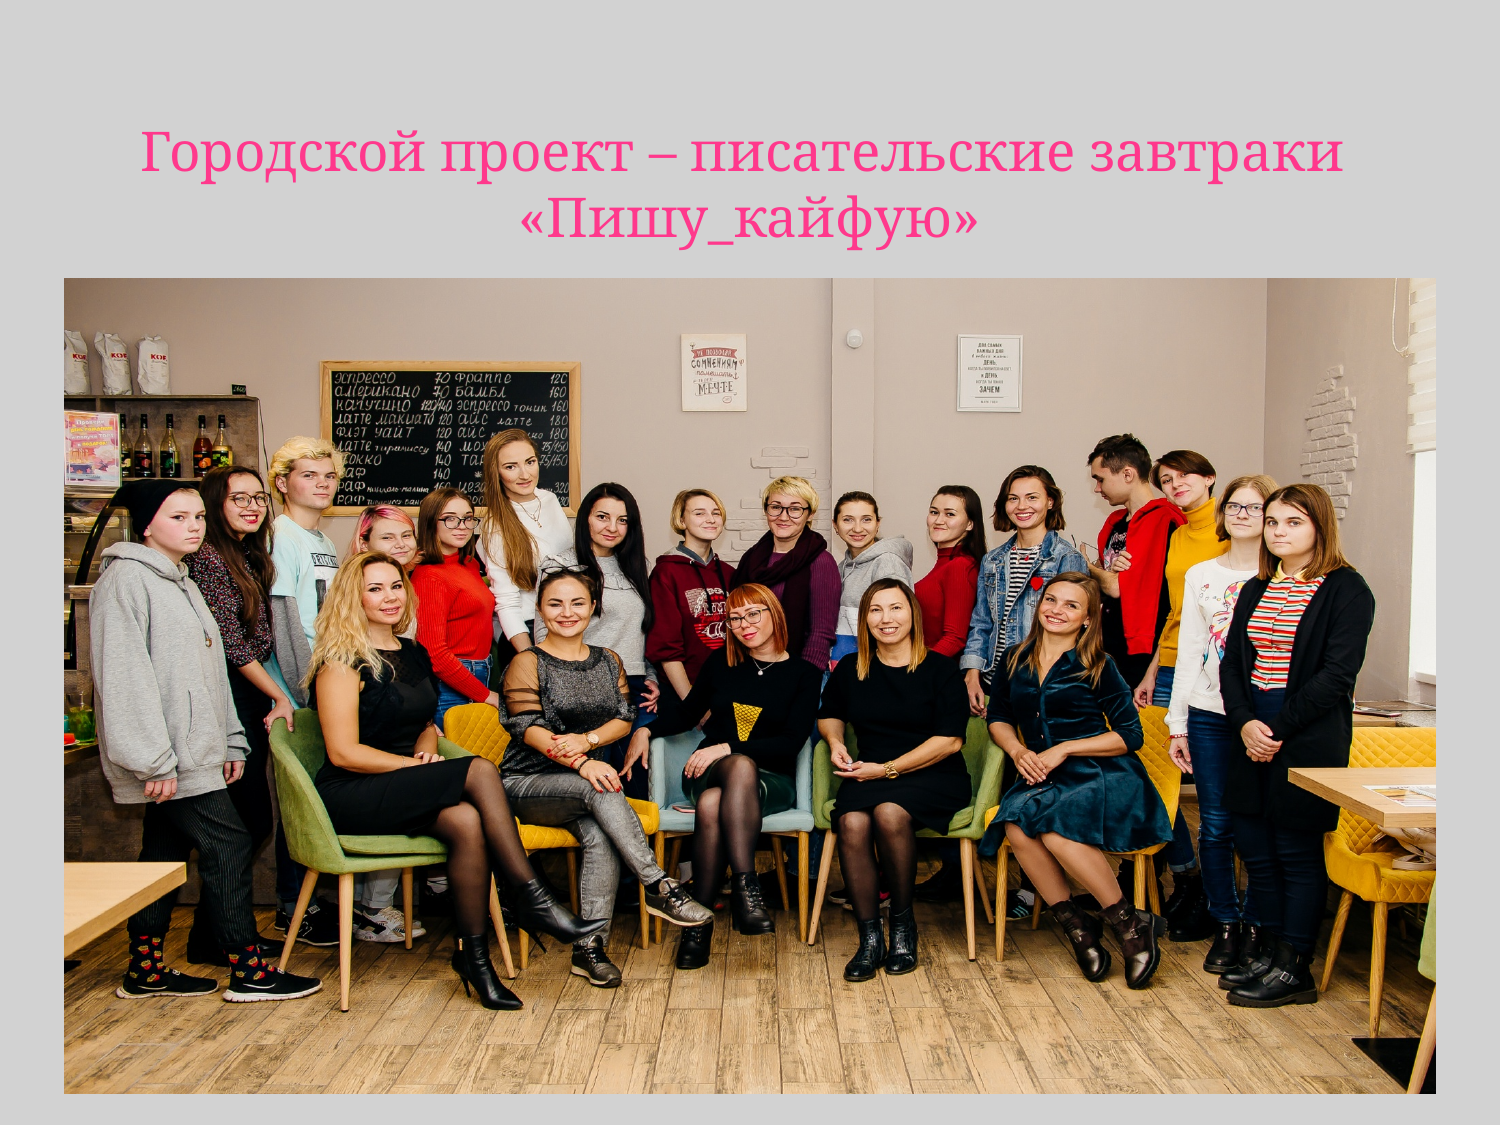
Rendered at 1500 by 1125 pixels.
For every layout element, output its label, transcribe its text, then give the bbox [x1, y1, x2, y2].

picture [64, 278, 1436, 1095]
title Городской проект – писательские завтраки «Пишу_кайфую» [112, 54, 1388, 256]
